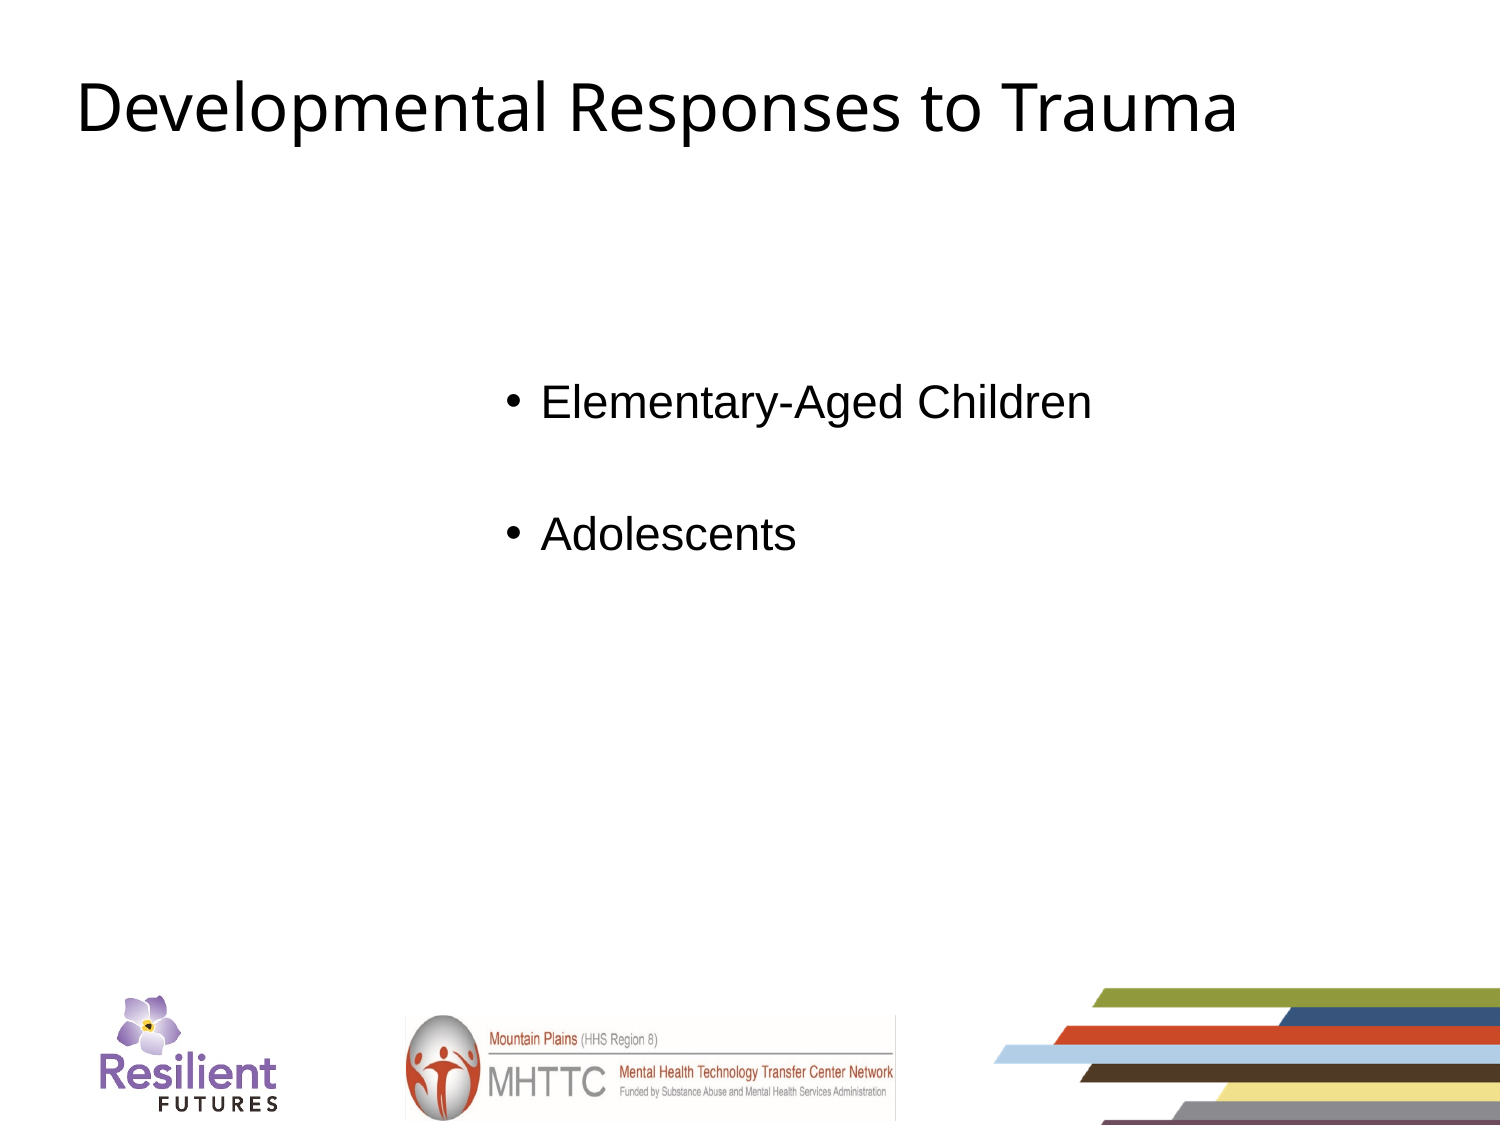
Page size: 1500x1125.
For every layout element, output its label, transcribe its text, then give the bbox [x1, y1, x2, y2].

picture [86, 982, 291, 1125]
picture [401, 1010, 900, 1125]
list Elementary-Aged Children Adolescents [490, 307, 1204, 569]
title Developmental Responses to Trauma [60, 16, 1466, 205]
picture [967, 971, 1500, 1125]
